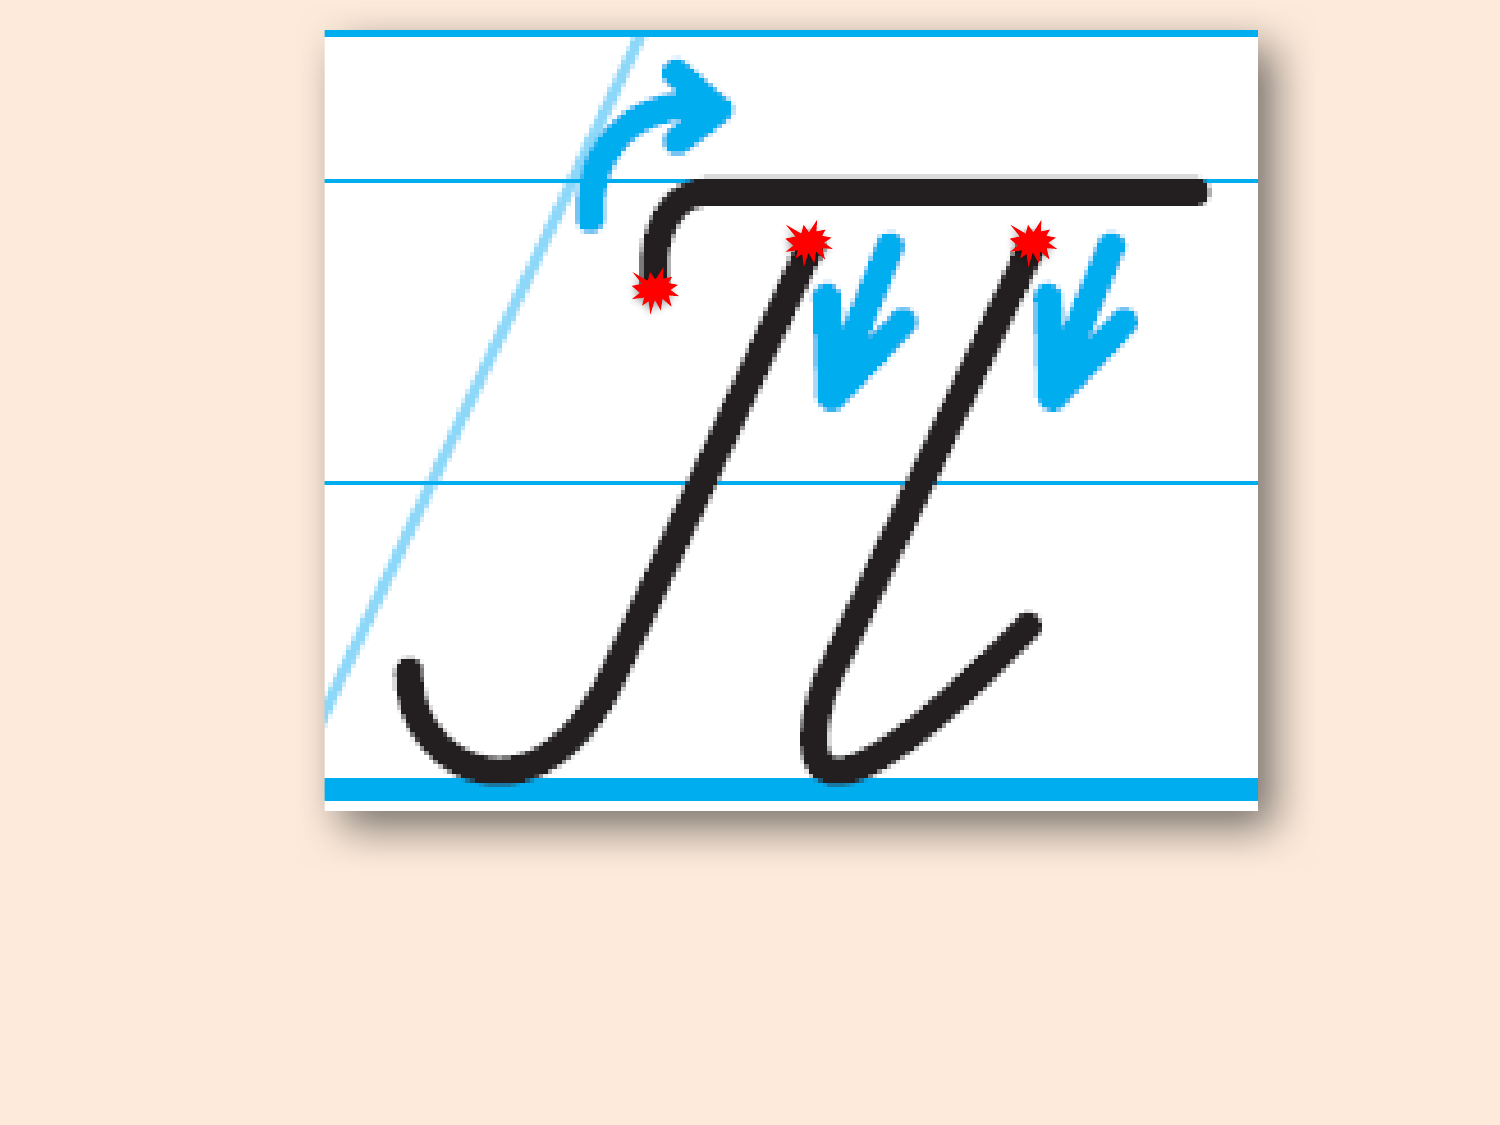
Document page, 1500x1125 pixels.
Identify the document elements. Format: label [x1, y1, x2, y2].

picture [324, 38, 1259, 786]
picture [324, 802, 1259, 811]
